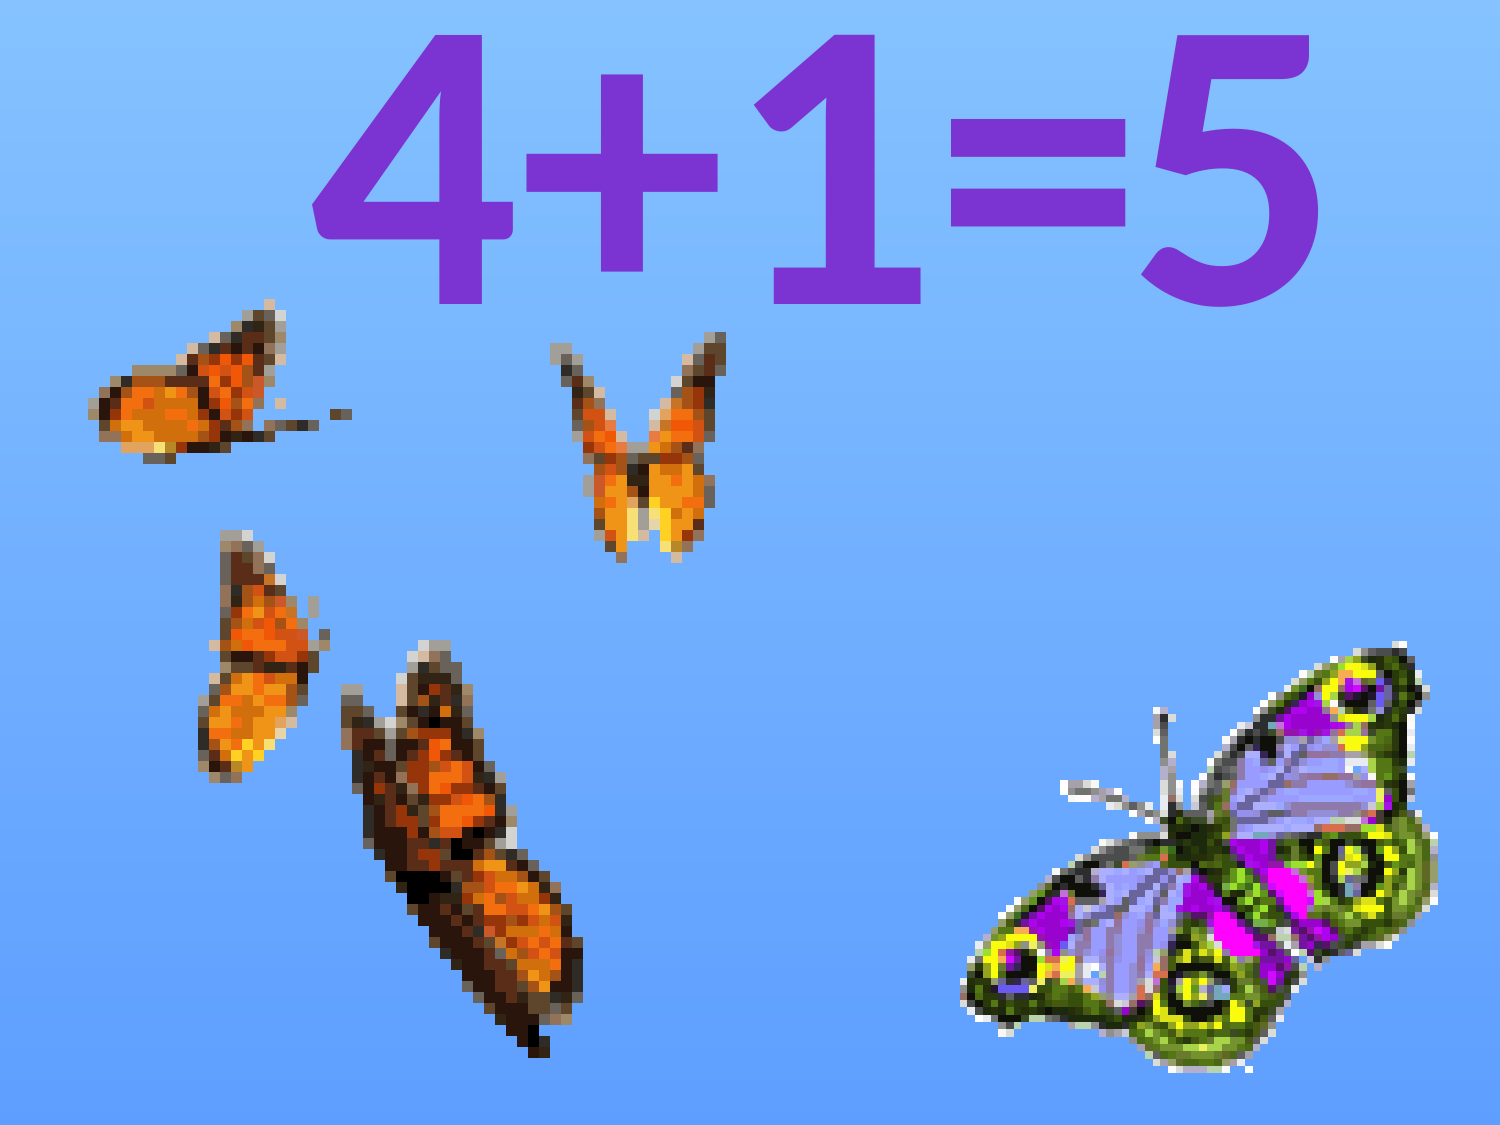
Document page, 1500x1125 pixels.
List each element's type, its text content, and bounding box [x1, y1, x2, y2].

text_box 4+1= [175, 0, 1114, 352]
picture [0, 244, 771, 1125]
text_box 5 [1114, 0, 1355, 395]
picture [913, 605, 1500, 1125]
